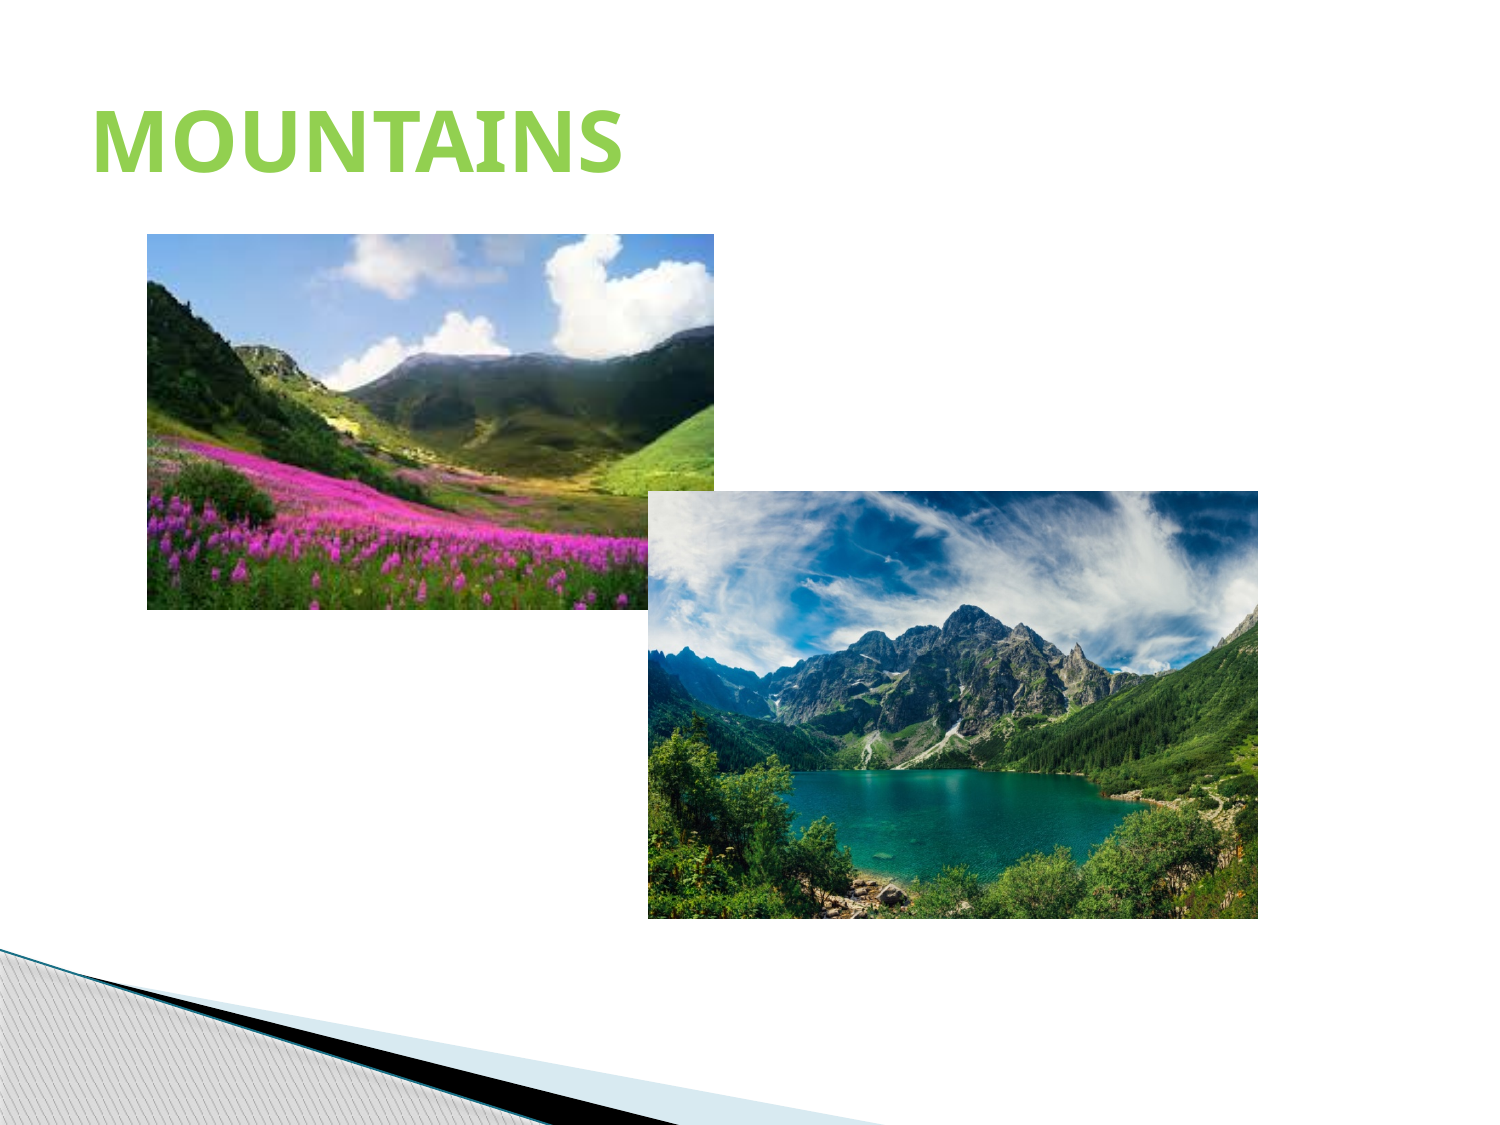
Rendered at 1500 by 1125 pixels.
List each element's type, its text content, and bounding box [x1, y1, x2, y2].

picture [780, 729, 789, 736]
title MOUNTAINS [75, 45, 1425, 233]
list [147, 233, 715, 610]
picture [648, 491, 1259, 919]
